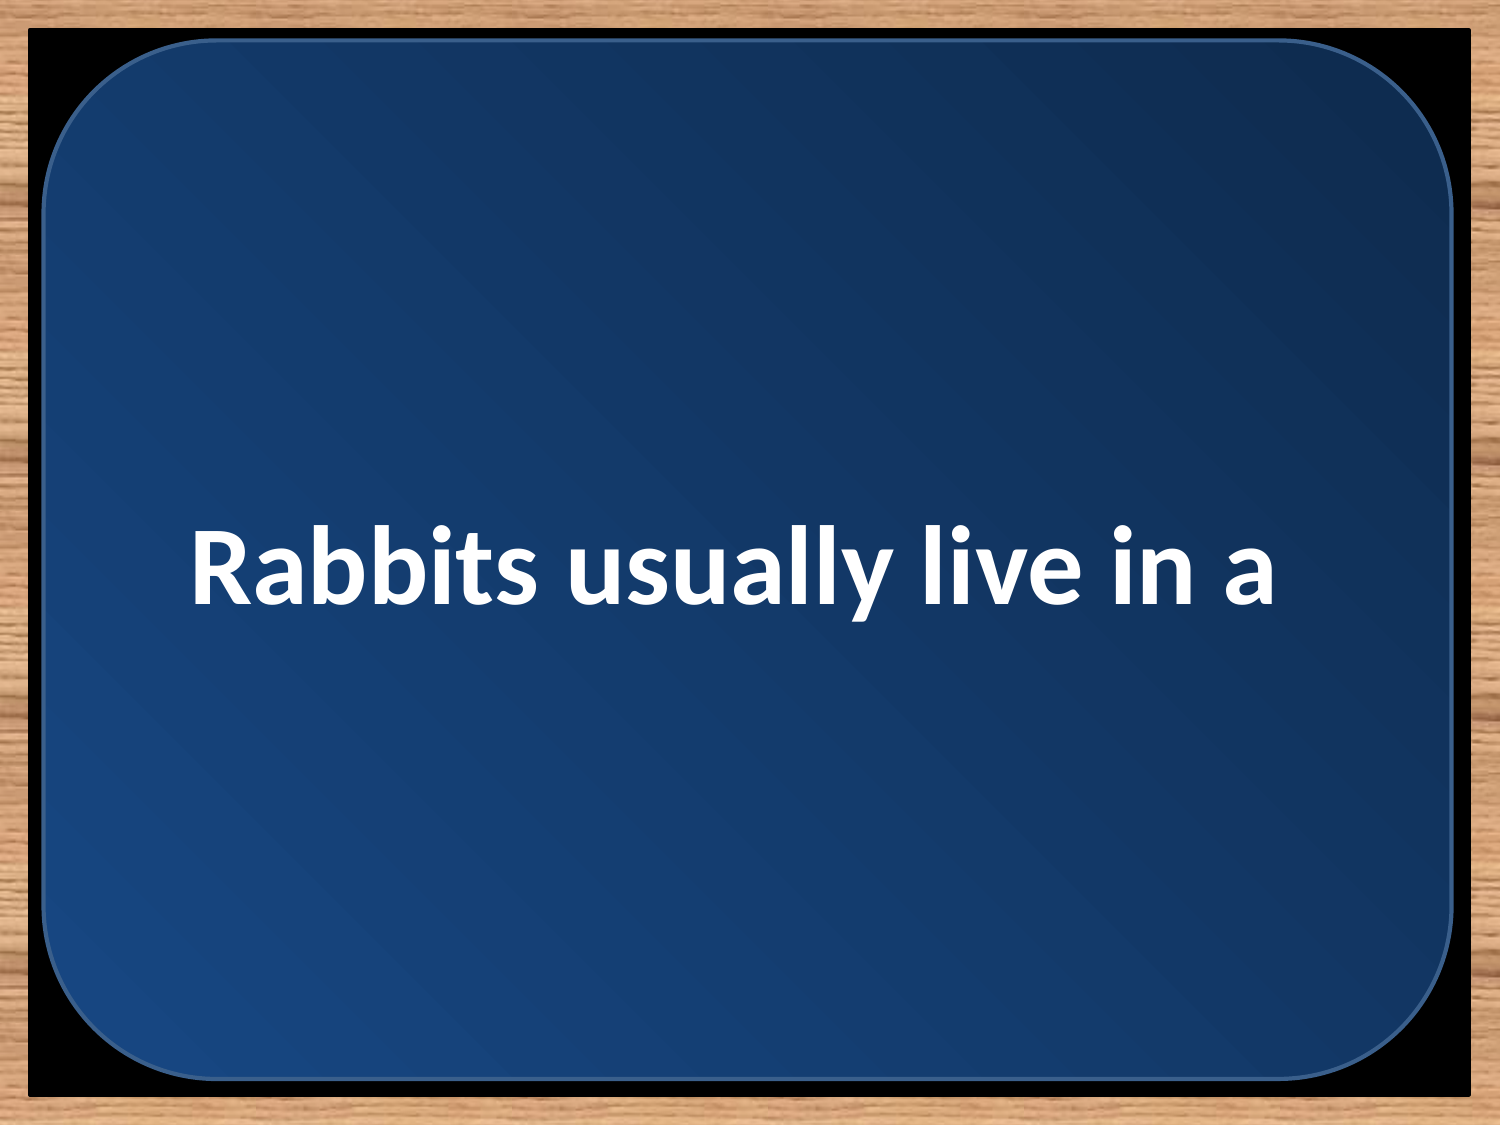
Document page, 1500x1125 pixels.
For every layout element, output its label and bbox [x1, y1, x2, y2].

text_box [0, 0, 1500, 1125]
